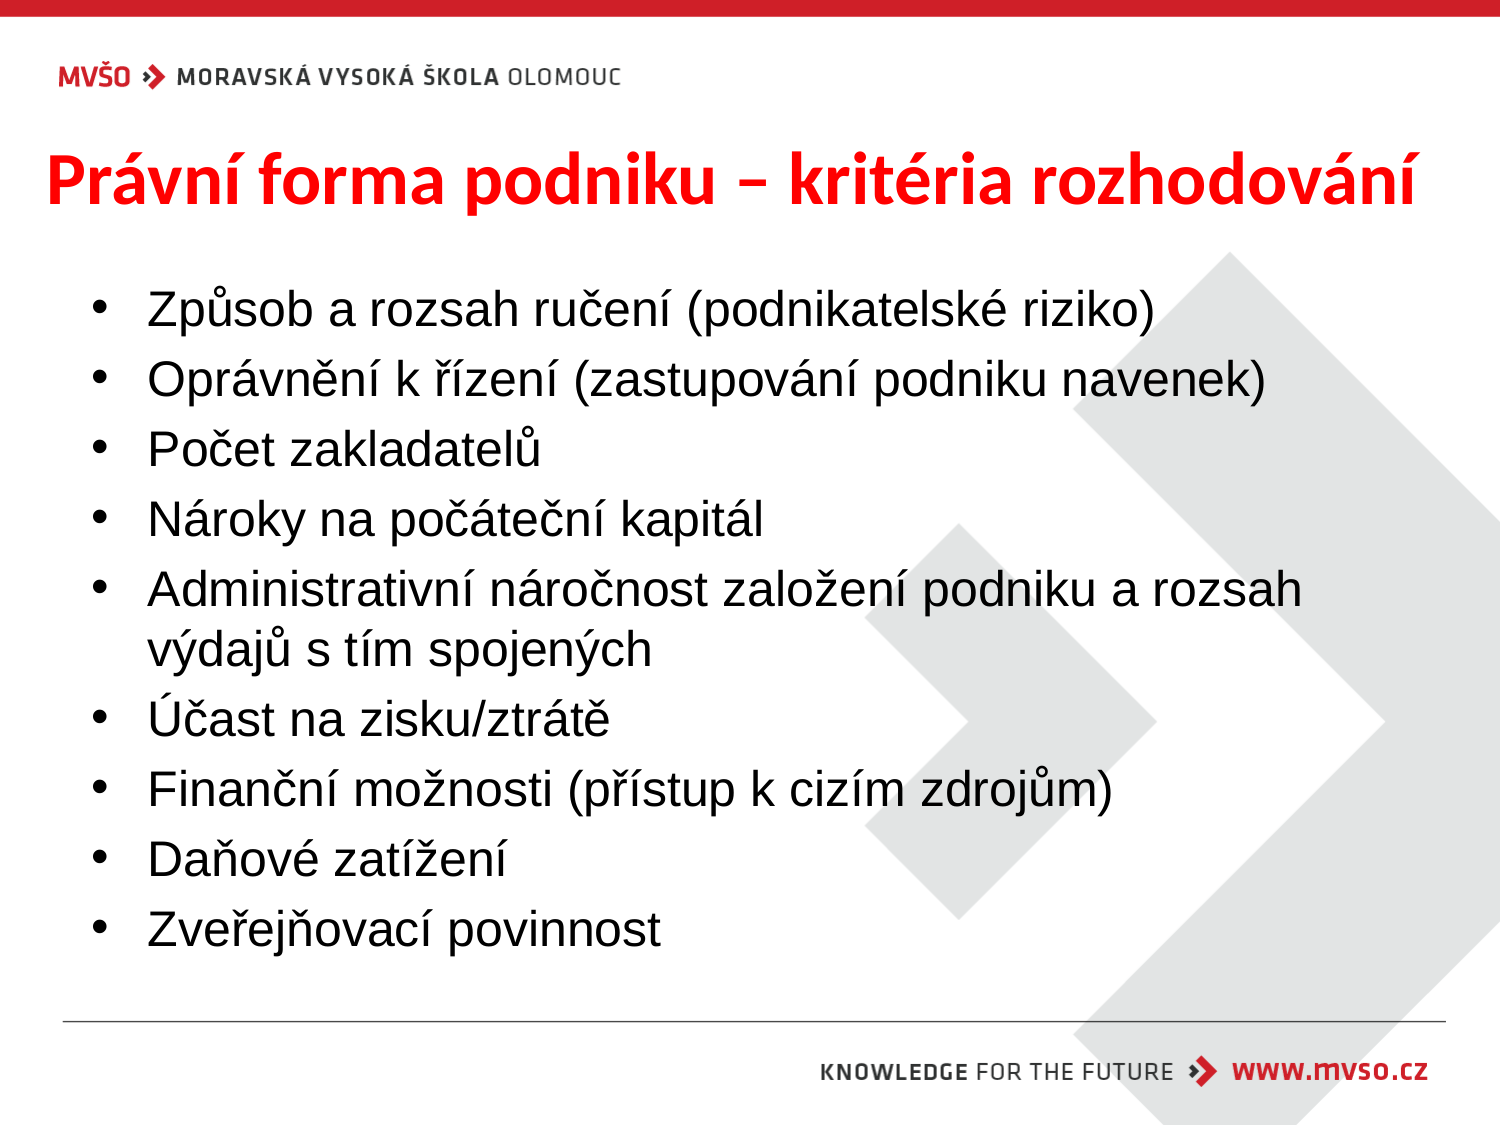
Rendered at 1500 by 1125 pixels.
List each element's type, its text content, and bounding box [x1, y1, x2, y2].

picture [0, 0, 1500, 81]
picture [0, 269, 1500, 1125]
title Právní forma podniku – kritéria rozhodování [0, 81, 1500, 269]
list Způsob a rozsah ručení (podnikatelské riziko) Oprávnění k řízení (zastupování podniku navenek) Počet zakladatelů Nároky na počáteční kapitál Administrativní náročnost založení podniku a rozsah výdajů s tím spojených Účast na zisku/ztrátě Finanční možnosti (přístup k cizím zdrojům) Daňové zatížení Zveřejňovací povinnost [76, 269, 1427, 1070]
